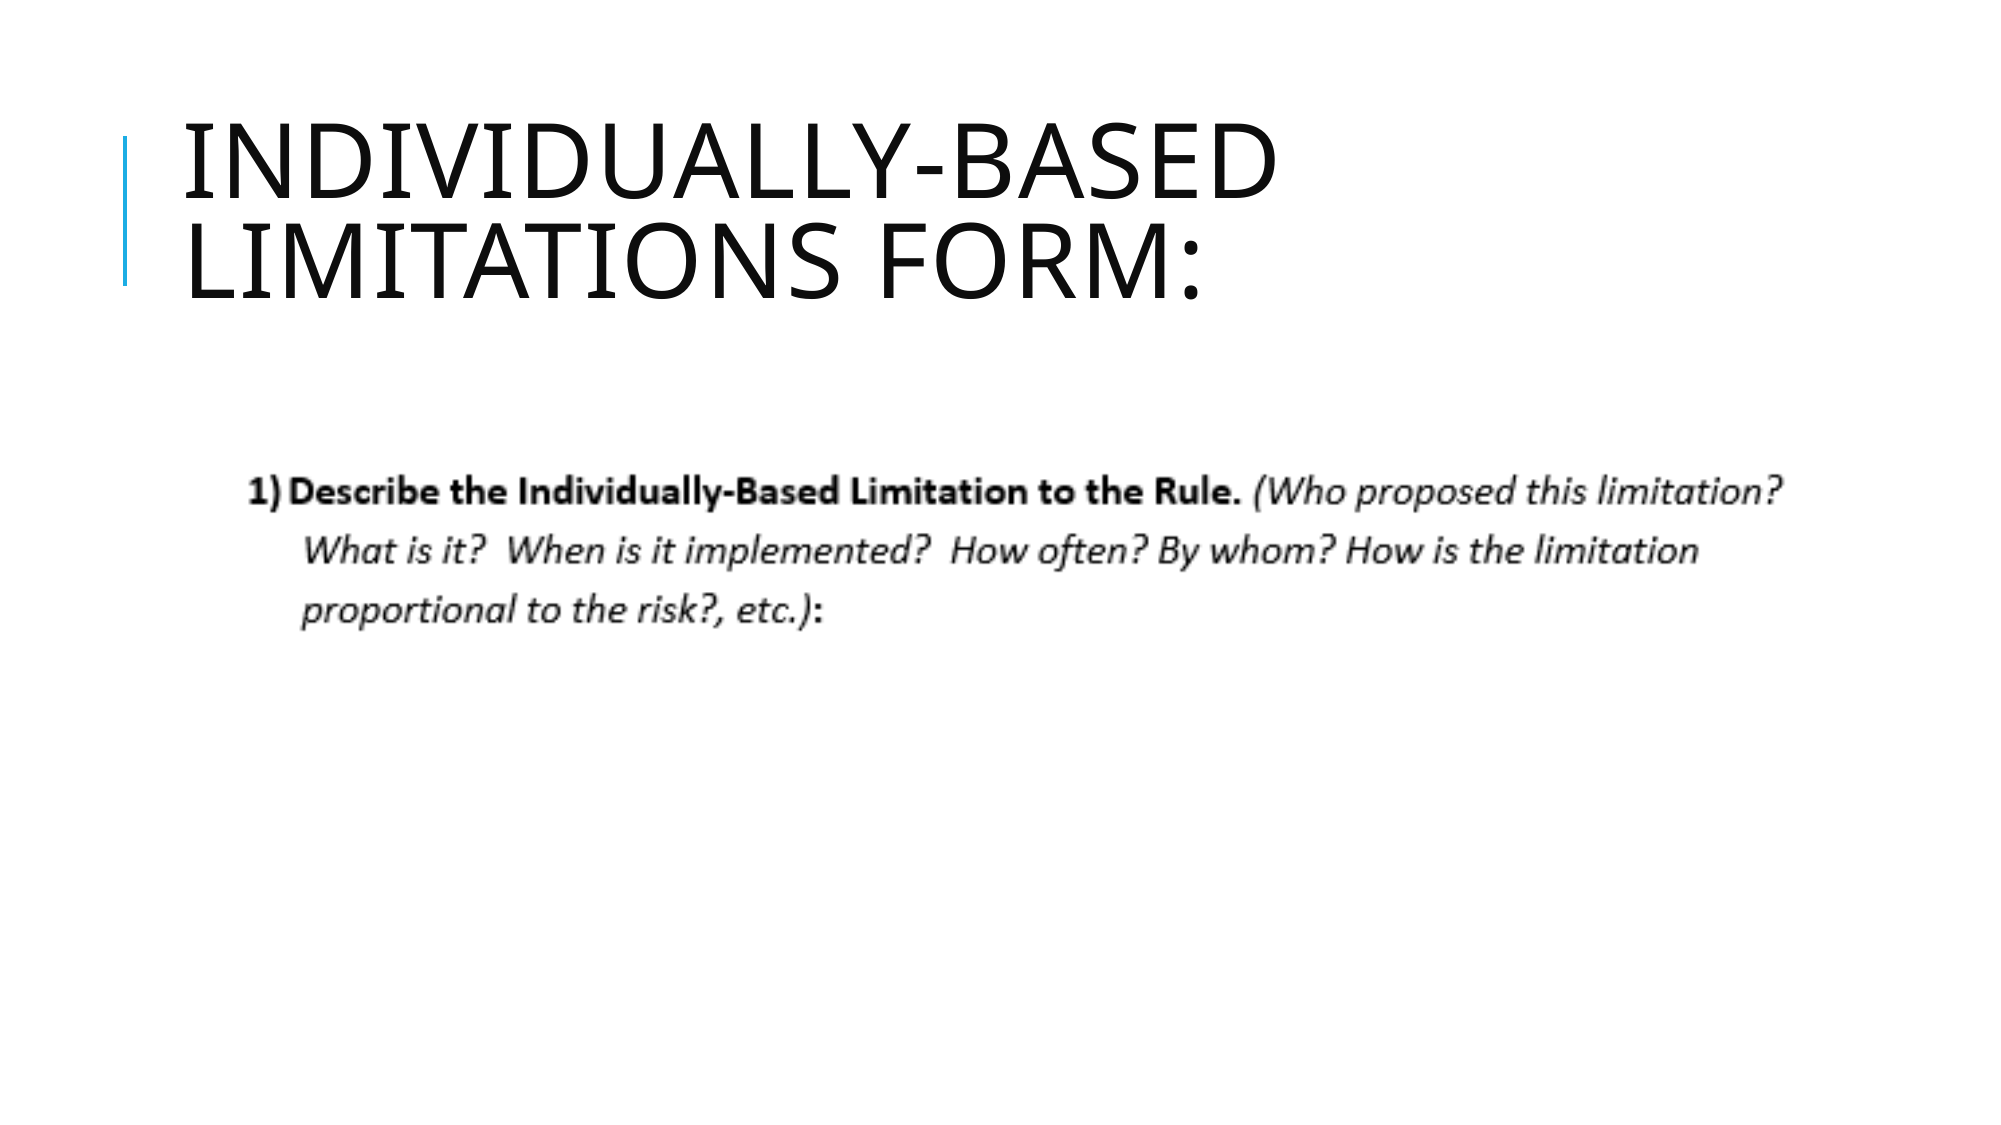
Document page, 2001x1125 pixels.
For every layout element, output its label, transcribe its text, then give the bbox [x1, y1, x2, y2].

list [222, 462, 1820, 653]
title Individually-based limitations form: [168, 96, 1763, 342]
